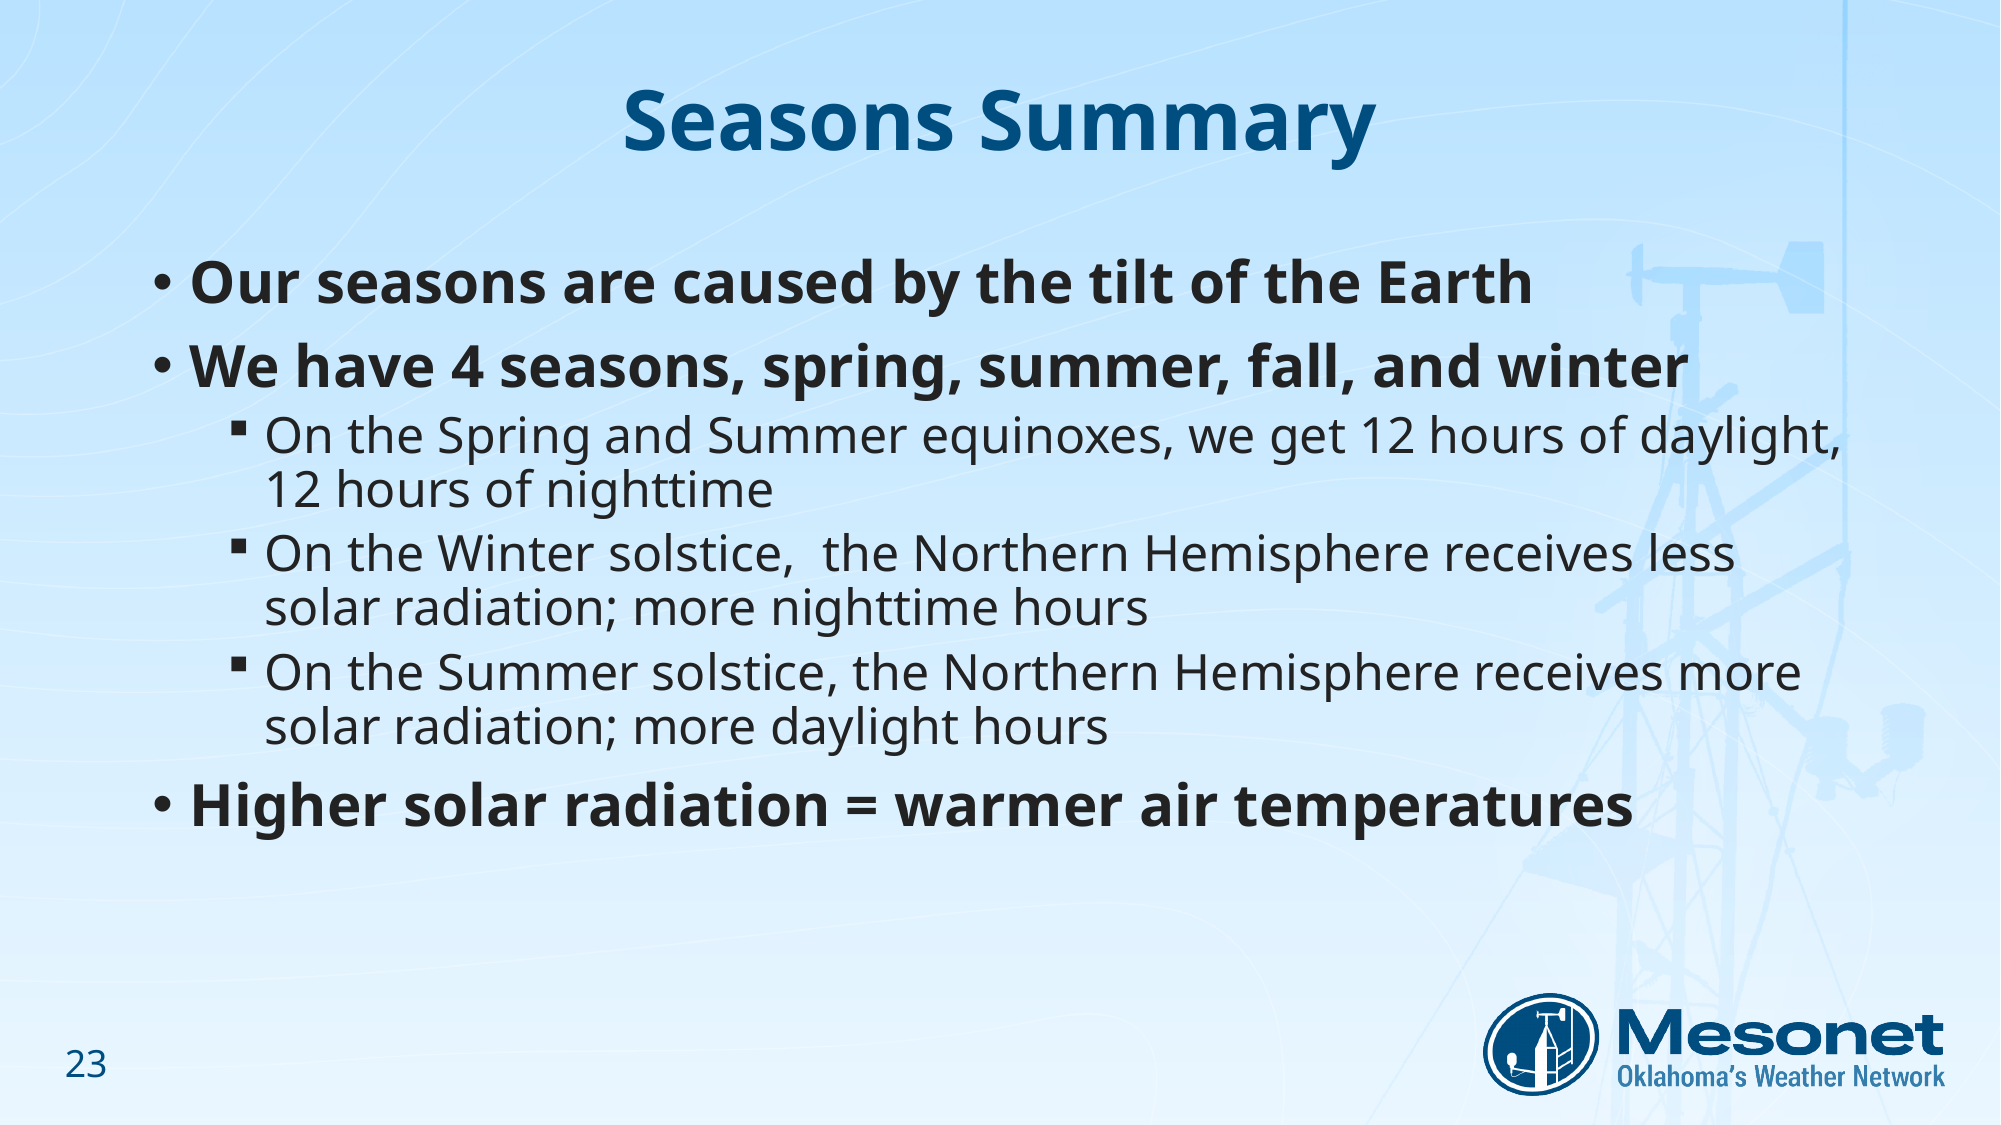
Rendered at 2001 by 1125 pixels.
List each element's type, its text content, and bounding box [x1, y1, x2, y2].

list Our seasons are caused by the tilt of the Earth We have 4 seasons, spring, summer, fall, and winter On the Spring and Summer equinoxes, we get 12 hours of daylight, 12 hours of nighttime On the Winter solstice, the Northern Hemisphere receives less solar radiation; more nighttime hours On the Summer solstice, the Northern Hemisphere receives more solar radiation; more daylight hours Higher solar radiation = warmer air temperatures [137, 245, 1863, 1066]
title Seasons Summary [137, 1, 1863, 245]
picture [0, 0, 2001, 1125]
